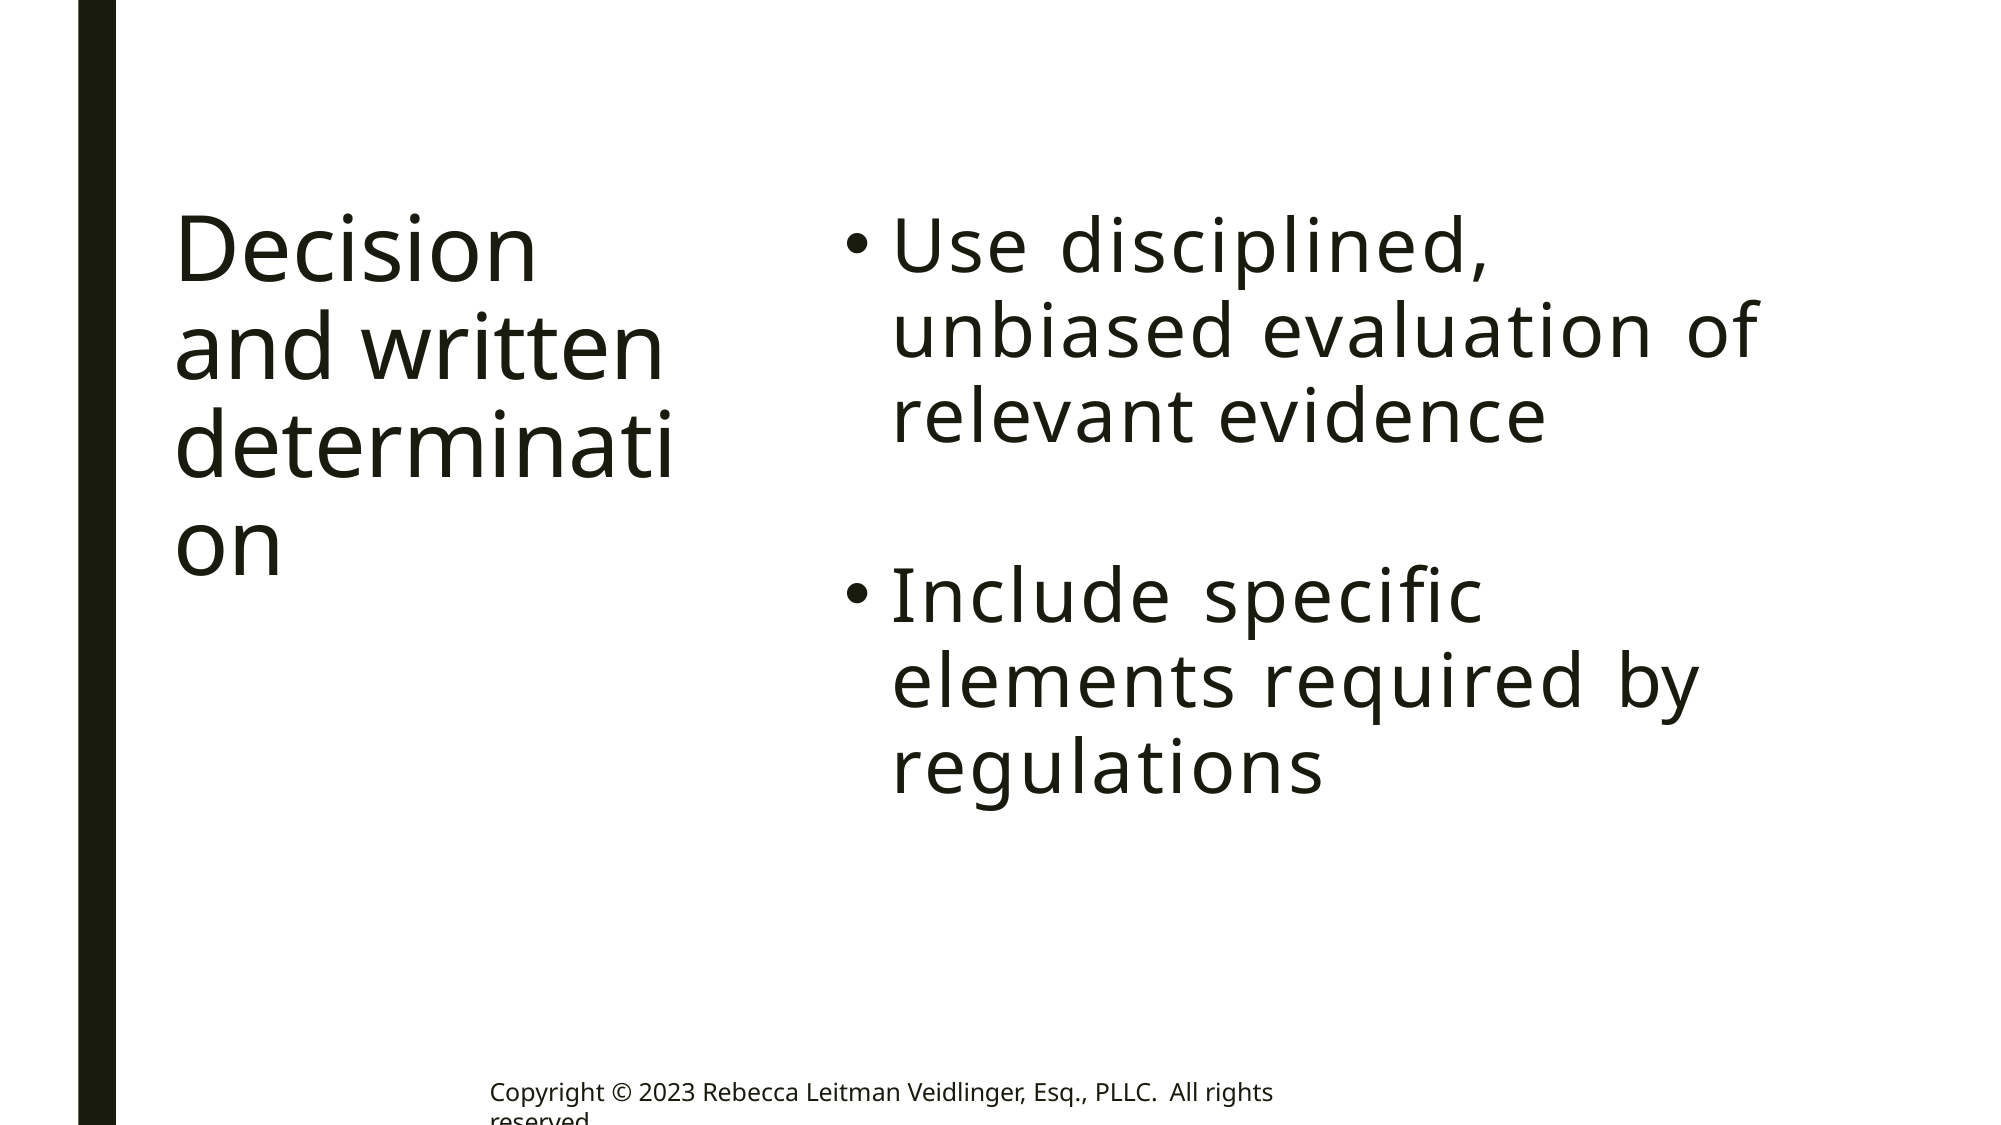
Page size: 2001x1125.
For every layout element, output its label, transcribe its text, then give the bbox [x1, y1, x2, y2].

text_box Copyright © 2023 Rebecca Leitman Veidlinger, Esq., PLLC. All rights reserved. [487, 1076, 1316, 1125]
title Decision and written determination [171, 186, 718, 594]
text_box [78, 0, 116, 1125]
text_box Use disciplined, unbiased evaluation of relevant evidence Include specific elements required by regulations [842, 192, 1796, 892]
